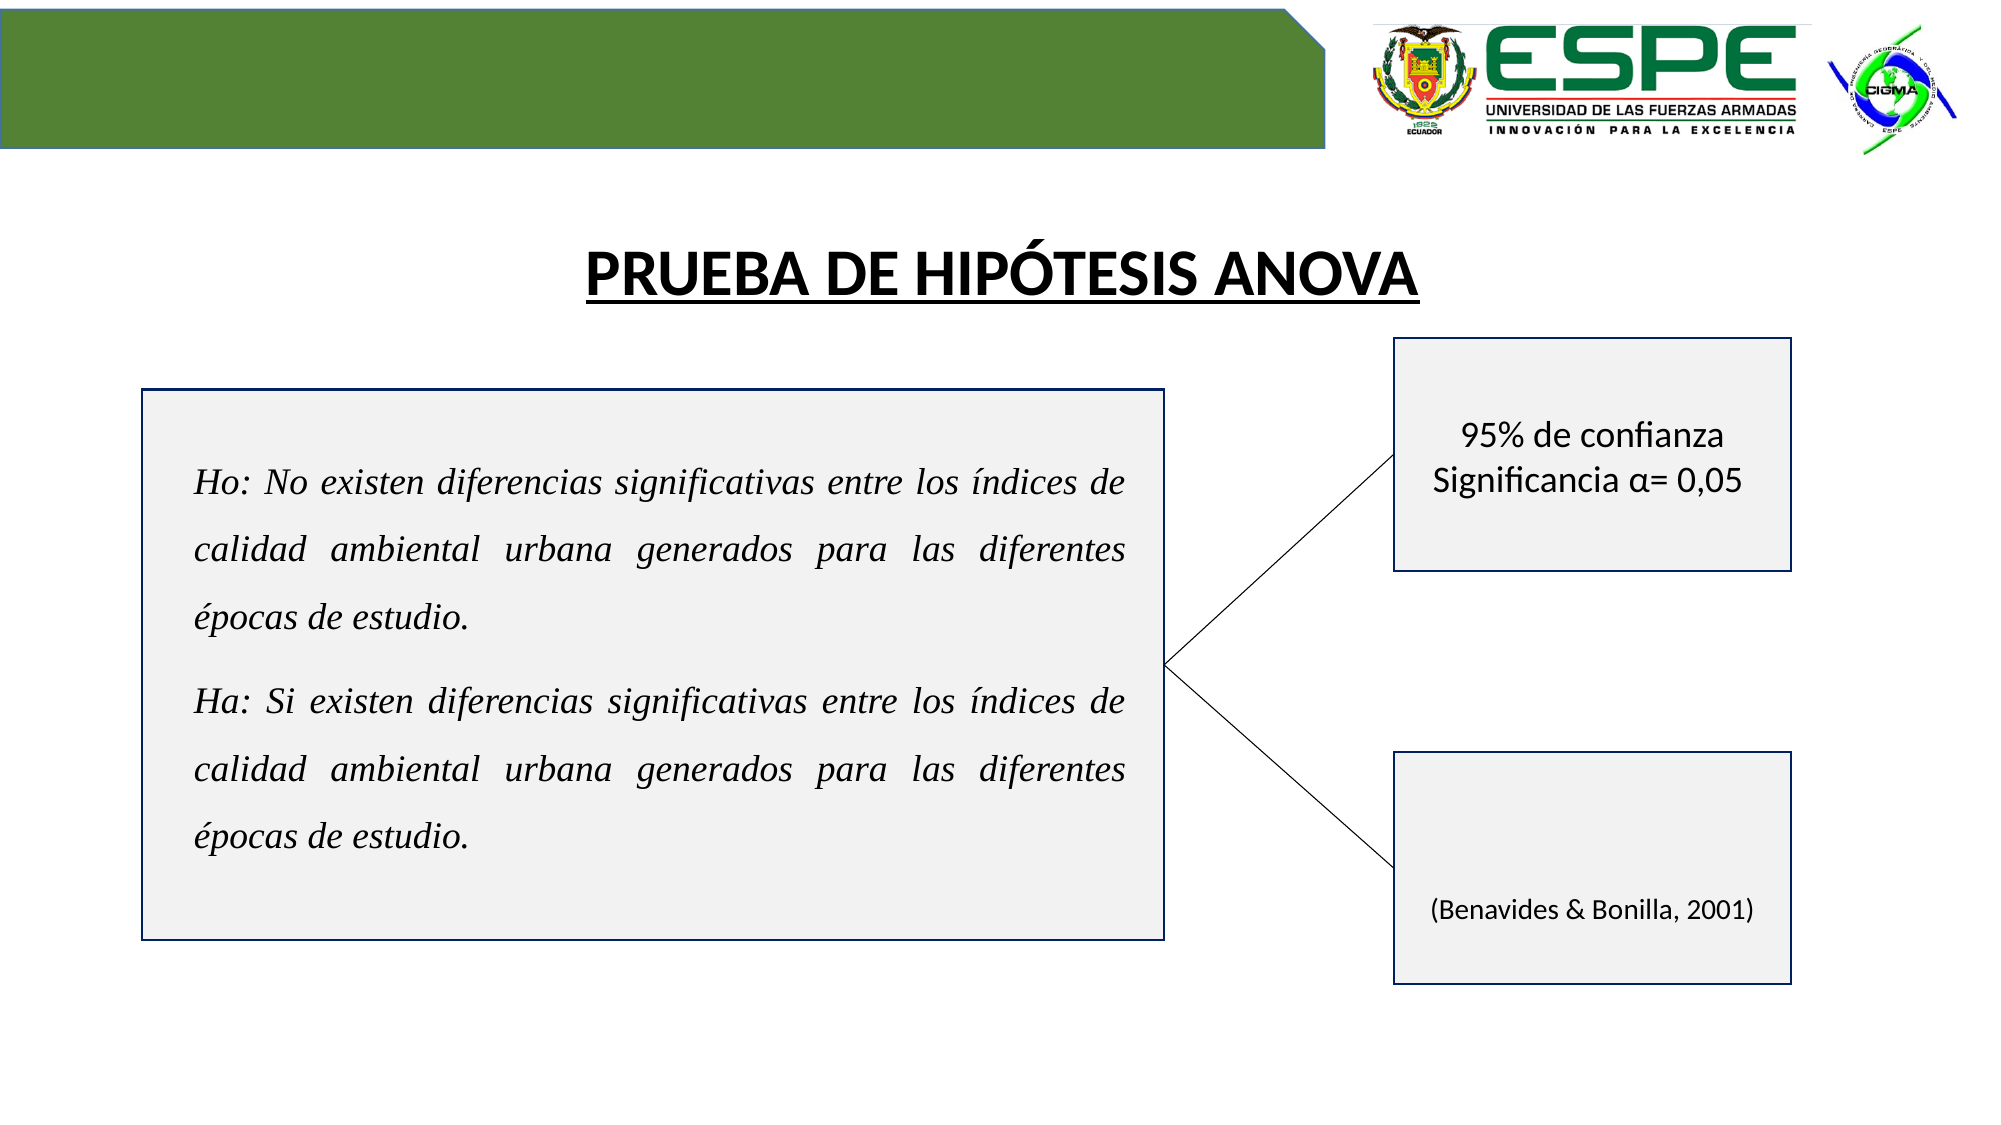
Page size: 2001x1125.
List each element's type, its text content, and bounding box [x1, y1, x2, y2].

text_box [1164, 454, 1394, 664]
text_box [1164, 664, 1394, 868]
text_box PRUEBA DE HIPÓTESIS ANOVA [512, 221, 1493, 317]
text_box [0, 8, 1326, 149]
text_box 95% de confianza Significancia α= 0,05 [1393, 337, 1792, 572]
picture [1373, 24, 1812, 148]
text_box [141, 388, 1165, 941]
text_box Ho: No existen diferencias significativas entre los índices de calidad ambiental urbana generados para las diferentes épocas de estudio. Ha: Si existen diferencias significativas entre los índices de calidad ambiental urbana generados para las diferentes épocas de estudio. [141, 427, 1142, 864]
picture [1827, 24, 1957, 155]
